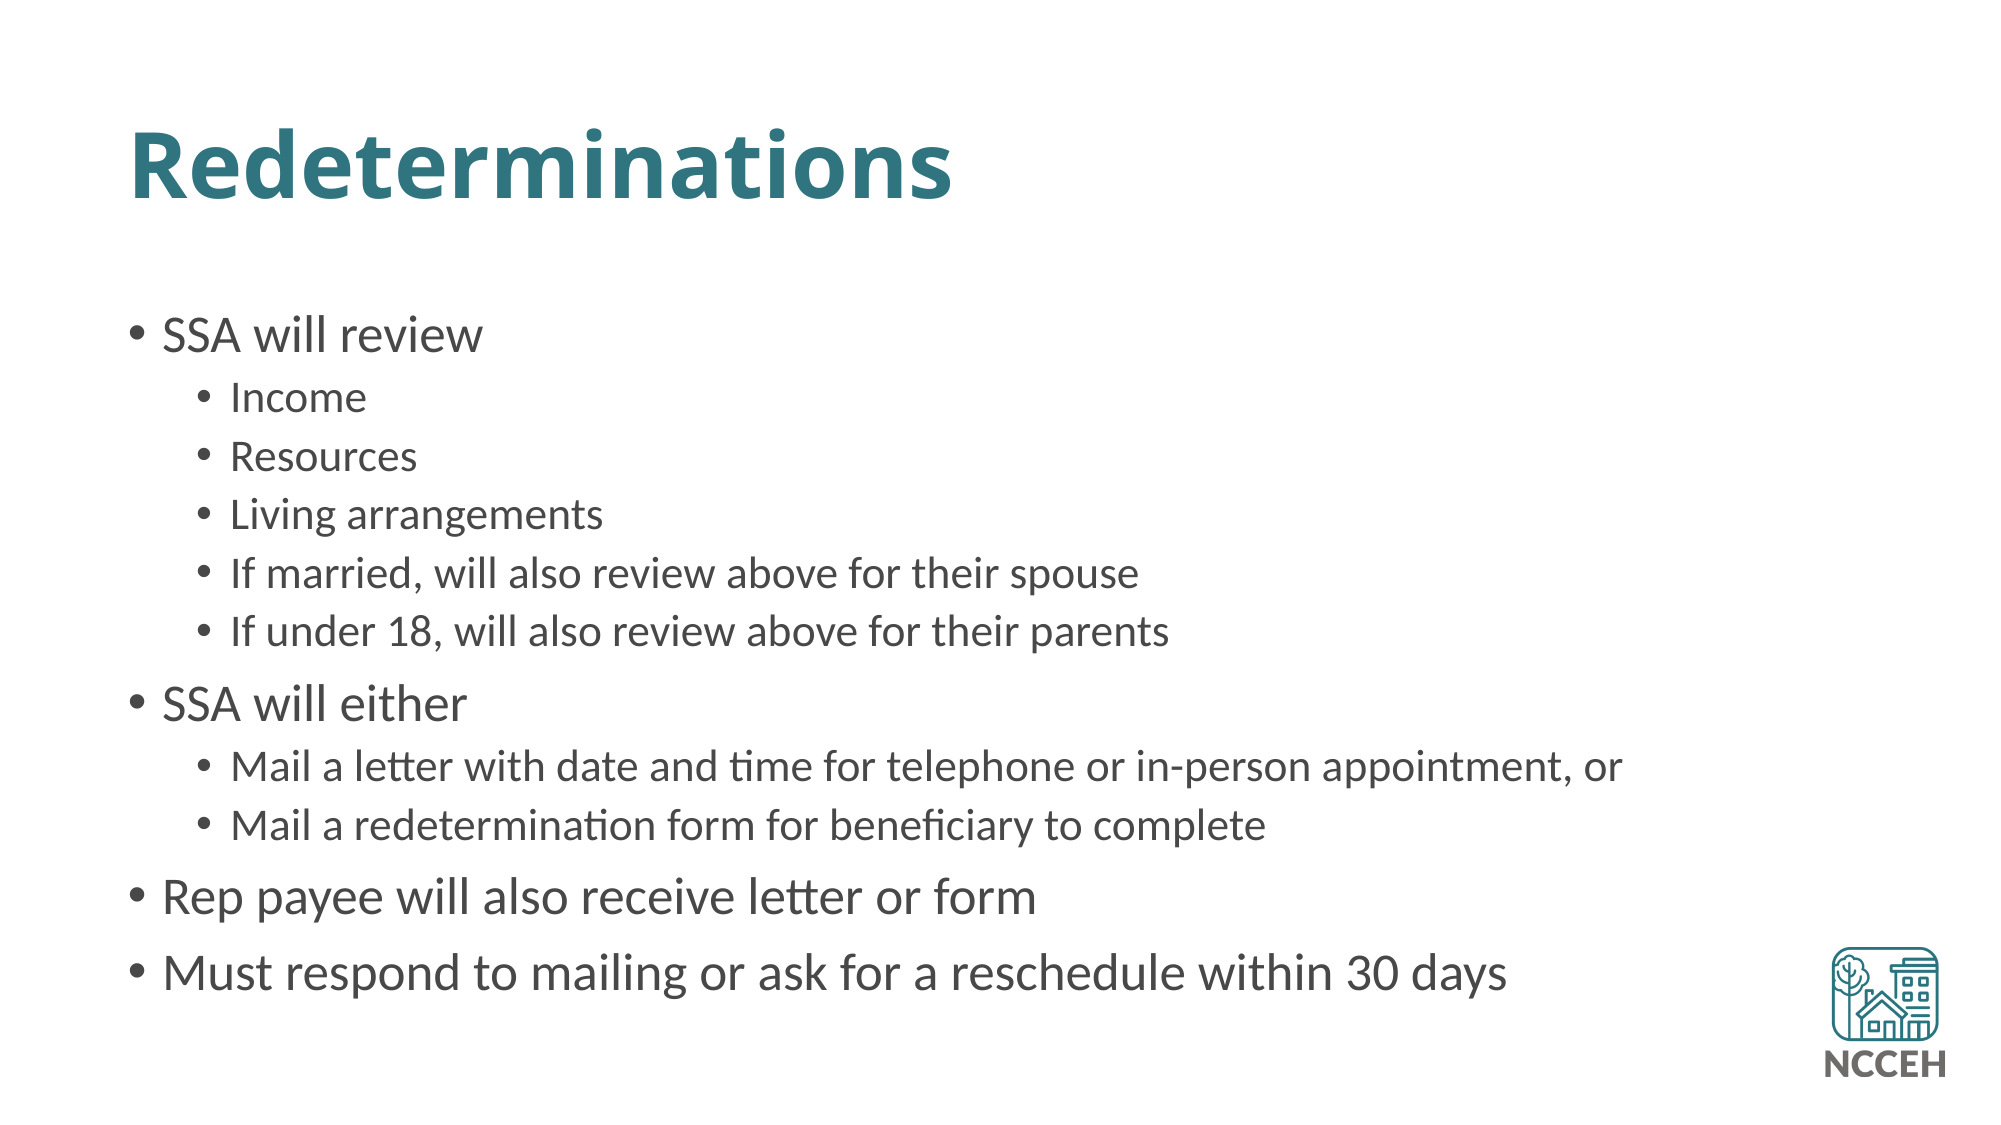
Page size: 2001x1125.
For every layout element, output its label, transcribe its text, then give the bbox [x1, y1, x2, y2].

picture [1797, 924, 1973, 1100]
list SSA will review Income Resources Living arrangements If married, will also review above for their spouse If under 18, will also review above for their parents SSA will either Mail a letter with date and time for telephone or in-person appointment, or Mail a redetermination form for beneficiary to complete Rep payee will also receive letter or form Must respond to mailing or ask for a reschedule within 30 days [112, 299, 1863, 1014]
title Redeterminations [112, 59, 1863, 278]
